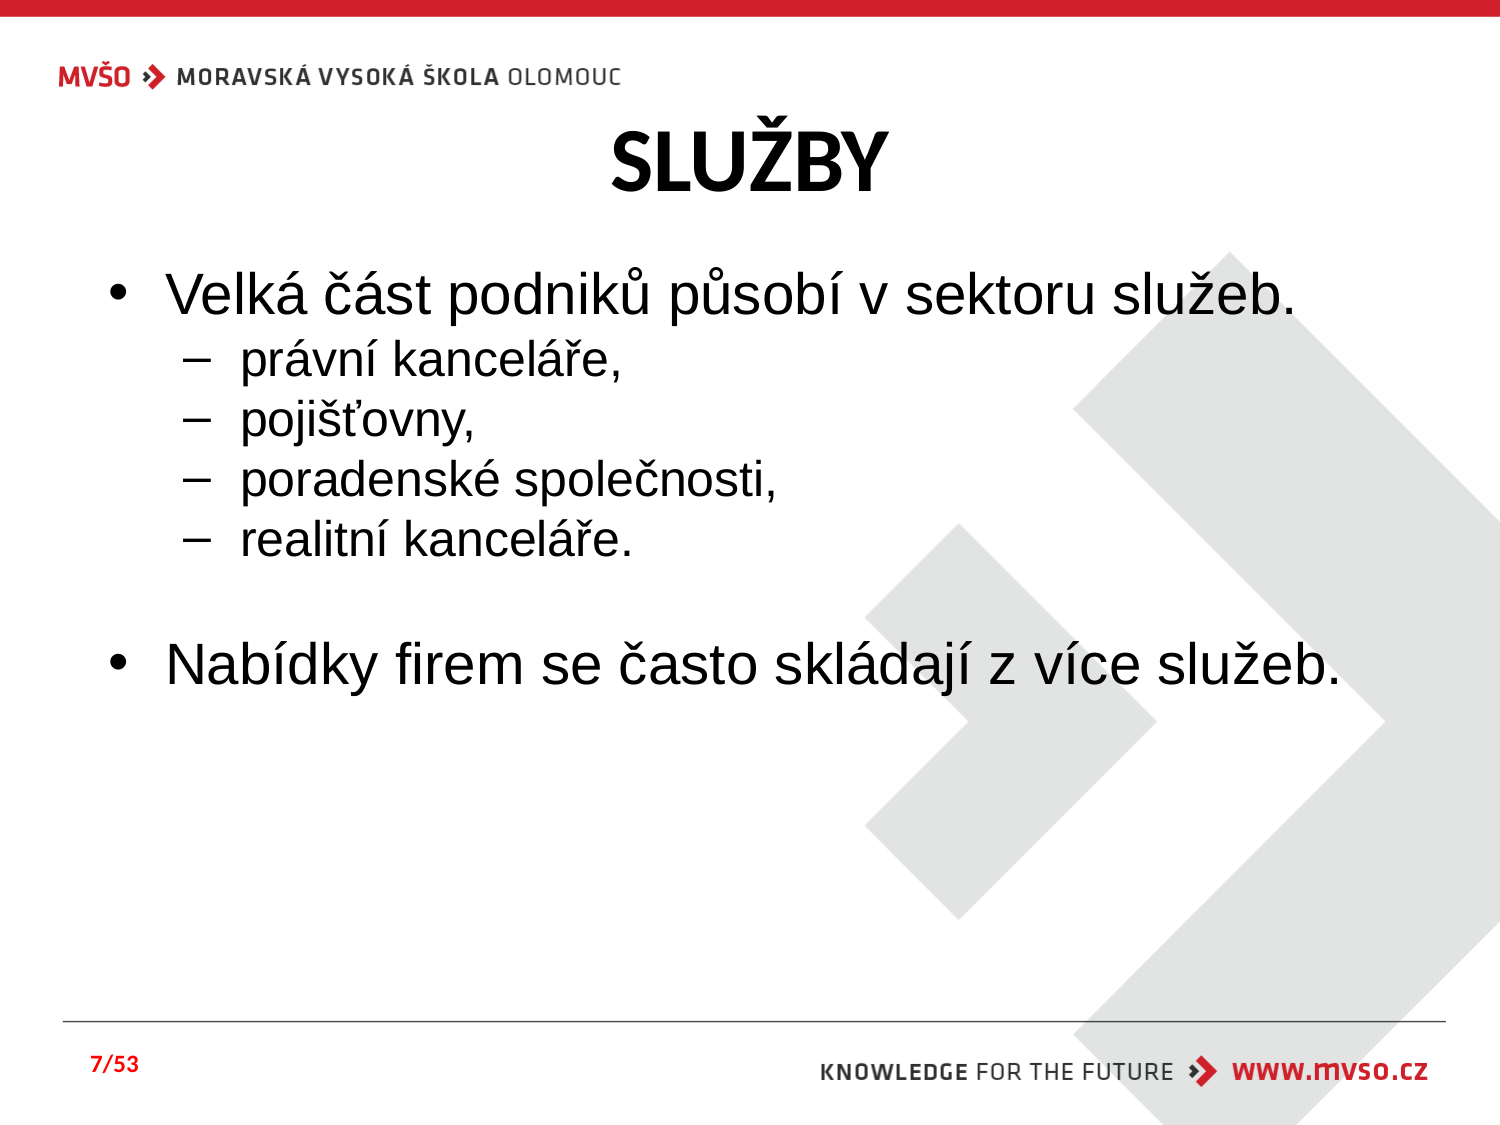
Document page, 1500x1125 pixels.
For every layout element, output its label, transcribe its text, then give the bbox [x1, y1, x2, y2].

text_box 7/53 [74, 1040, 213, 1085]
list Velká část podniků působí v sektoru služeb. právní kanceláře, pojišťovny, poradenské společnosti, realitní kanceláře. Nabídky firem se často skládají z více služeb. [75, 248, 1425, 1005]
picture [0, 0, 1500, 1125]
title SLUŽBY [75, 61, 1425, 248]
